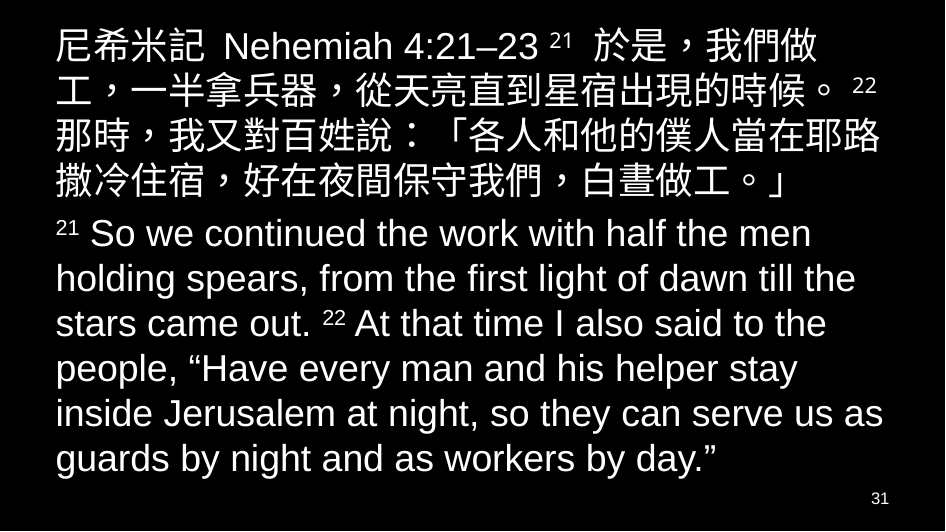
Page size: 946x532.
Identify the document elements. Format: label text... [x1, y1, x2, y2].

slide_number 31 [677, 483, 899, 522]
list 尼希米記 Nehemiah 4:21–23 21 於是，我們做工，一半拿兵器，從天亮直到星宿出現的時候。22 那時，我又對百姓說：「各人和他的僕人當在耶路撒冷住宿，好在夜間保守我們，白晝做工。」 21 So we continued the work with half the men holding spears, from the first light of dawn till the stars came out. 22 At that time I also said to the people, “Have every man and his helper stay inside Jerusalem at night, so they can serve us as guards by night and as workers by day.” [46, 17, 899, 475]
